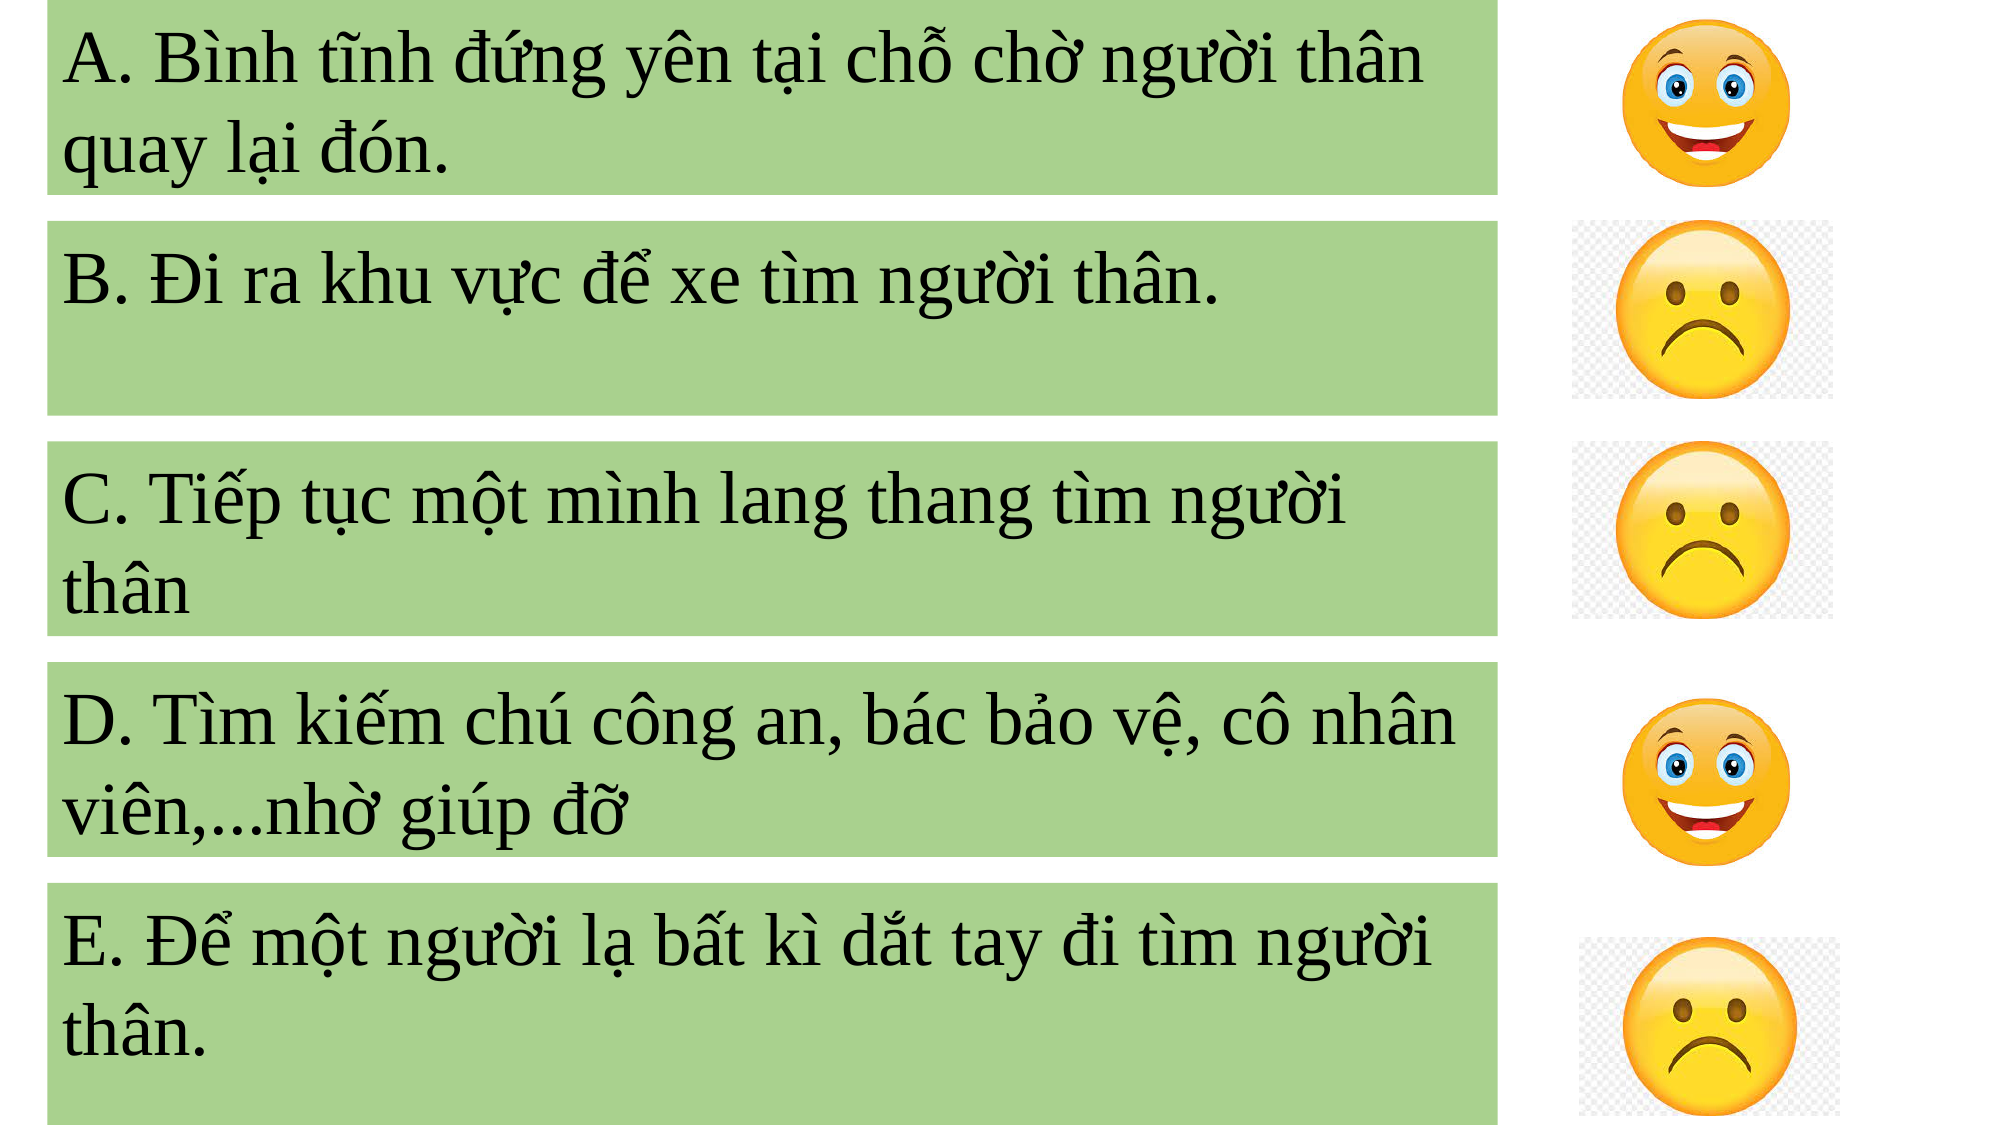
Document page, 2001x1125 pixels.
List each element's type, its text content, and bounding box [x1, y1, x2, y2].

picture [1572, 220, 1833, 399]
text_box D. Tìm kiếm chú công an, bác bảo vệ, cô nhân viên,...nhờ giúp đỡ [47, 662, 1498, 857]
text_box B. Đi ra khu vực để xe tìm người thân. [47, 220, 1498, 416]
picture [1605, 2, 1807, 204]
picture [1605, 681, 1807, 883]
picture [1579, 937, 1840, 1116]
text_box A. Bình tĩnh đứng yên tại chỗ chờ người thân quay lại đón. [47, 0, 1498, 195]
picture [1572, 441, 1833, 620]
text_box E. Để một người lạ bất kì dắt tay đi tìm người thân. [47, 882, 1498, 1125]
text_box C. Tiếp tục một mình lang thang tìm người thân [47, 441, 1498, 637]
